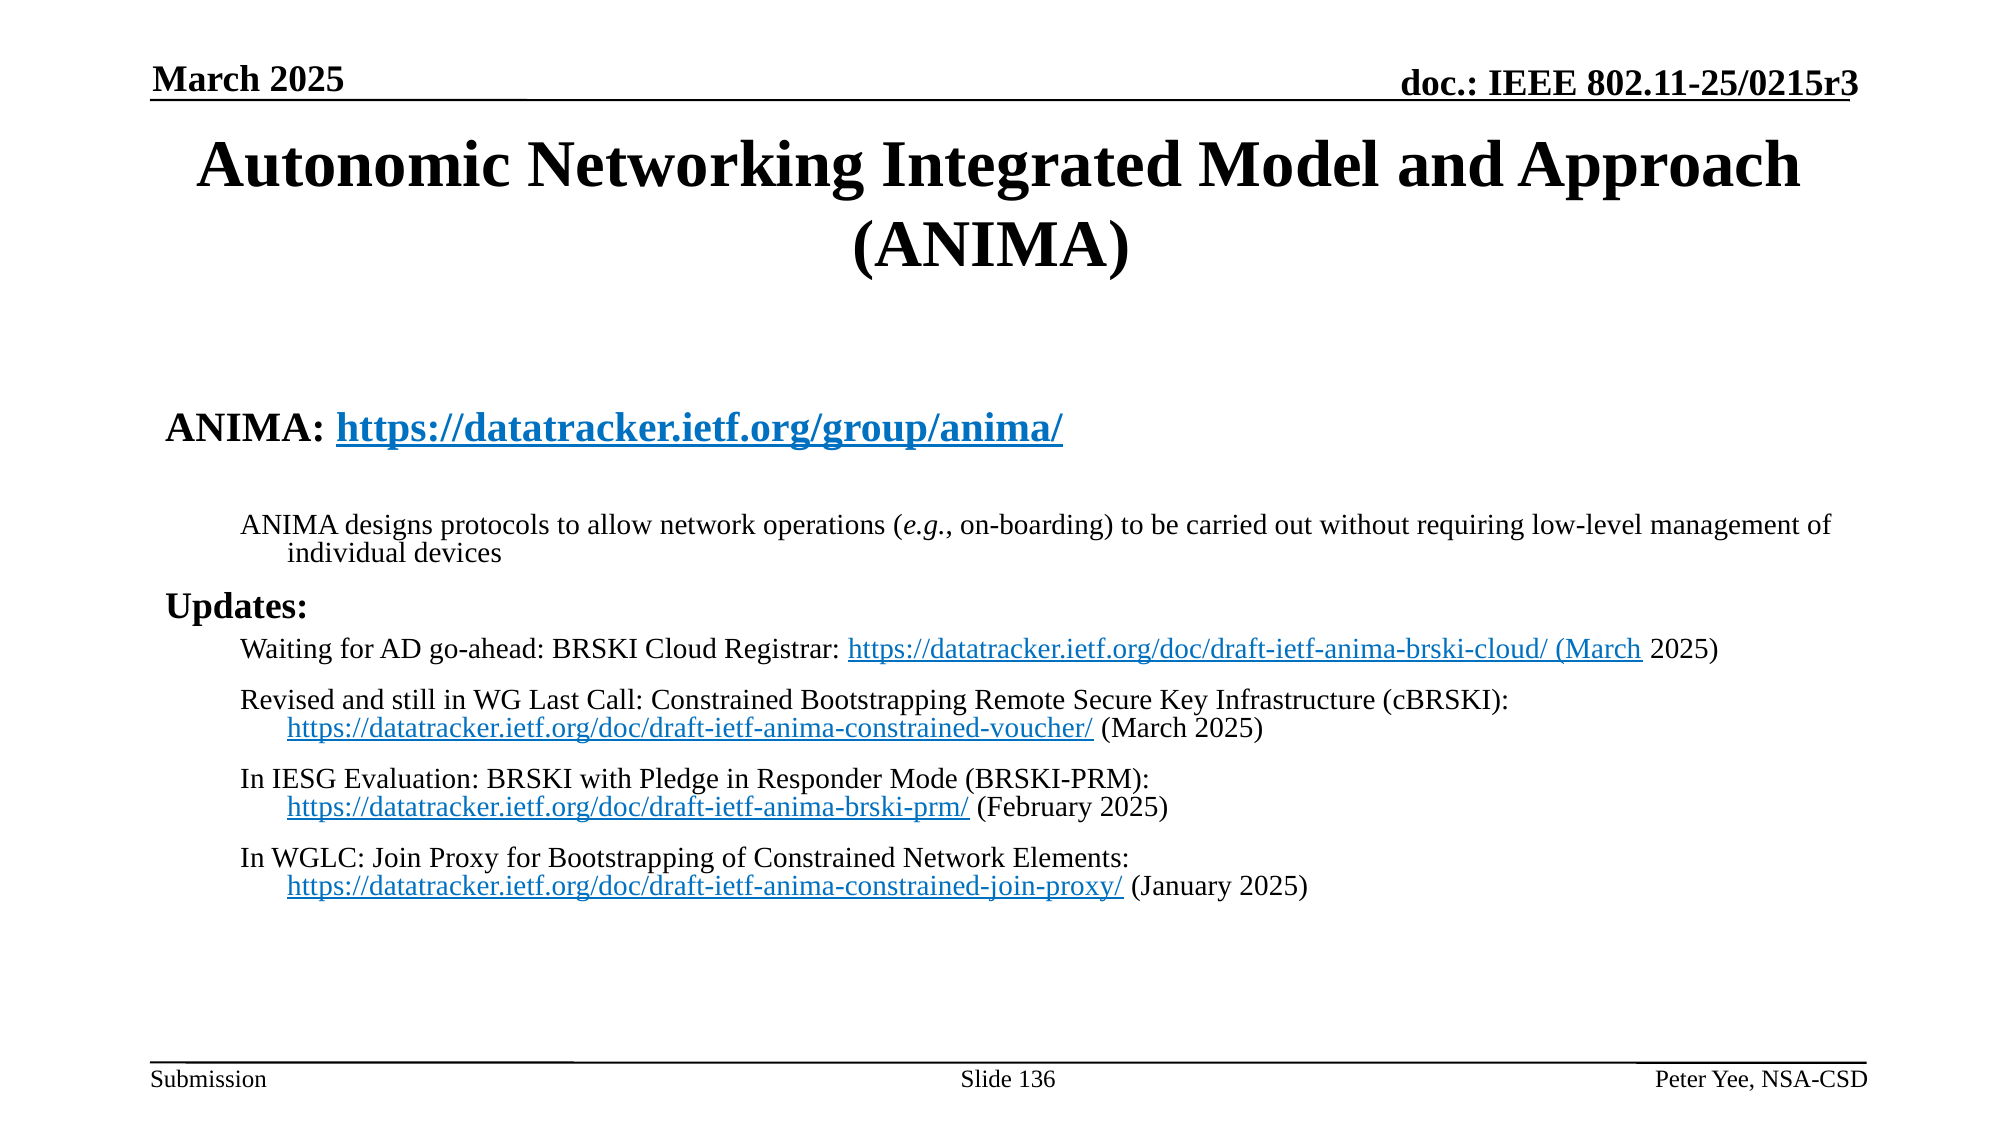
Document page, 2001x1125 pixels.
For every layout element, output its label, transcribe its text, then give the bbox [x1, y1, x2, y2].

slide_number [152, 54, 563, 100]
title Autonomic Networking Integrated Model and Approach (ANIMA) [149, 112, 1850, 288]
list ANIMA: https://datatracker.ietf.org/group/anima/ ANIMA designs protocols to allow network operations (e.g., on-boarding) to be carried out without requiring low-level management of individual devices Updates: Waiting for AD go-ahead: BRSKI Cloud Registrar: https://datatracker.ietf.org/doc/draft-ietf-anima-brski-cloud/ (March 2025) Revised and still in WG Last Call: Constrained Bootstrapping Remote Secure Key Infrastructure (cBRSKI): https://datatracker.ietf.org/doc/draft-ietf-anima-constrained-voucher/ (March 2025) In IESG Evaluation: BRSKI with Pledge in Responder Mode (BRSKI-PRM): https://datatracker.ietf.org/doc/draft-ietf-anima-brski-prm/ (February 2025) In WGLC: Join Proxy for Bootstrapping of Constrained Network Elements: https://datatracker.ietf.org/doc/draft-ietf-anima-constrained-join-proxy/ (January 2025) [149, 324, 1850, 1000]
slide_number Slide 136 [950, 1061, 1067, 1123]
footer Peter Yee, NSA-CSD [1171, 1061, 1869, 1093]
